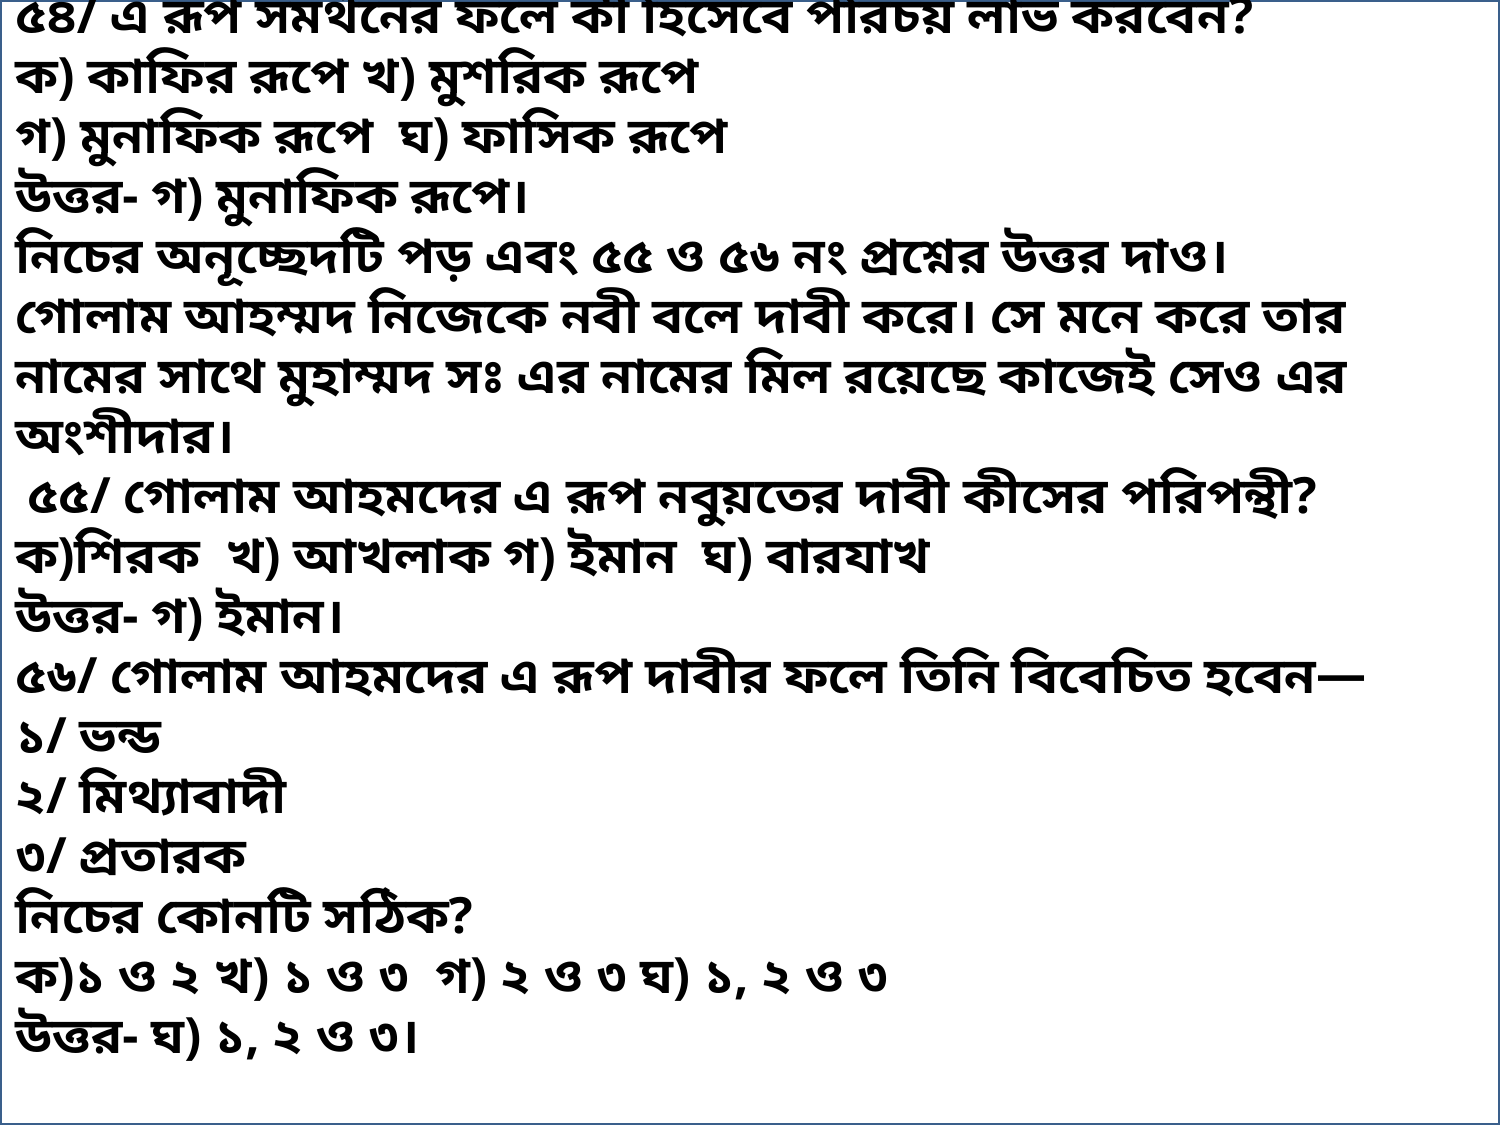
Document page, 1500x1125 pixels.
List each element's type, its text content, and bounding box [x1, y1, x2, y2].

text_box ৫৪/ এ রূপ সমর্থনের ফলে কী হিসেবে পরিচয় লাভ করবেন? ক) কাফির রূপে খ) মুশরিক রূপে গ) মুনাফিক রূপে ঘ) ফাসিক রূপে উত্তর- গ) মুনাফিক রূপে। নিচের অনূচ্ছেদটি পড় এবং ৫৫ ও ৫৬ নং প্রশ্নের উত্তর দাও। গোলাম আহম্মদ নিজেকে নবী বলে দাবী করে। সে মনে করে তার নামের সাথে মুহাম্মদ সঃ এর নামের মিল রয়েছে কাজেই সেও এর অংশীদার। ৫৫/ গোলাম আহমদের এ রূপ নবুয়তের দাবী কীসের পরিপন্থী? ক)শিরক খ) আখলাক গ) ইমান ঘ) বারযাখ উত্তর- গ) ইমান। ৫৬/ গোলাম আহমদের এ রূপ দাবীর ফলে তিনি বিবেচিত হবেন— ১/ ভন্ড ২/ মিথ্যাবাদী ৩/ প্রতারক নিচের কোনটি সঠিক? ক)১ ও ২ খ) ১ ও ৩ গ) ২ ও ৩ ঘ) ১, ২ ও ৩ উত্তর- ঘ) ১, ২ ও ৩। [0, 0, 1500, 1125]
